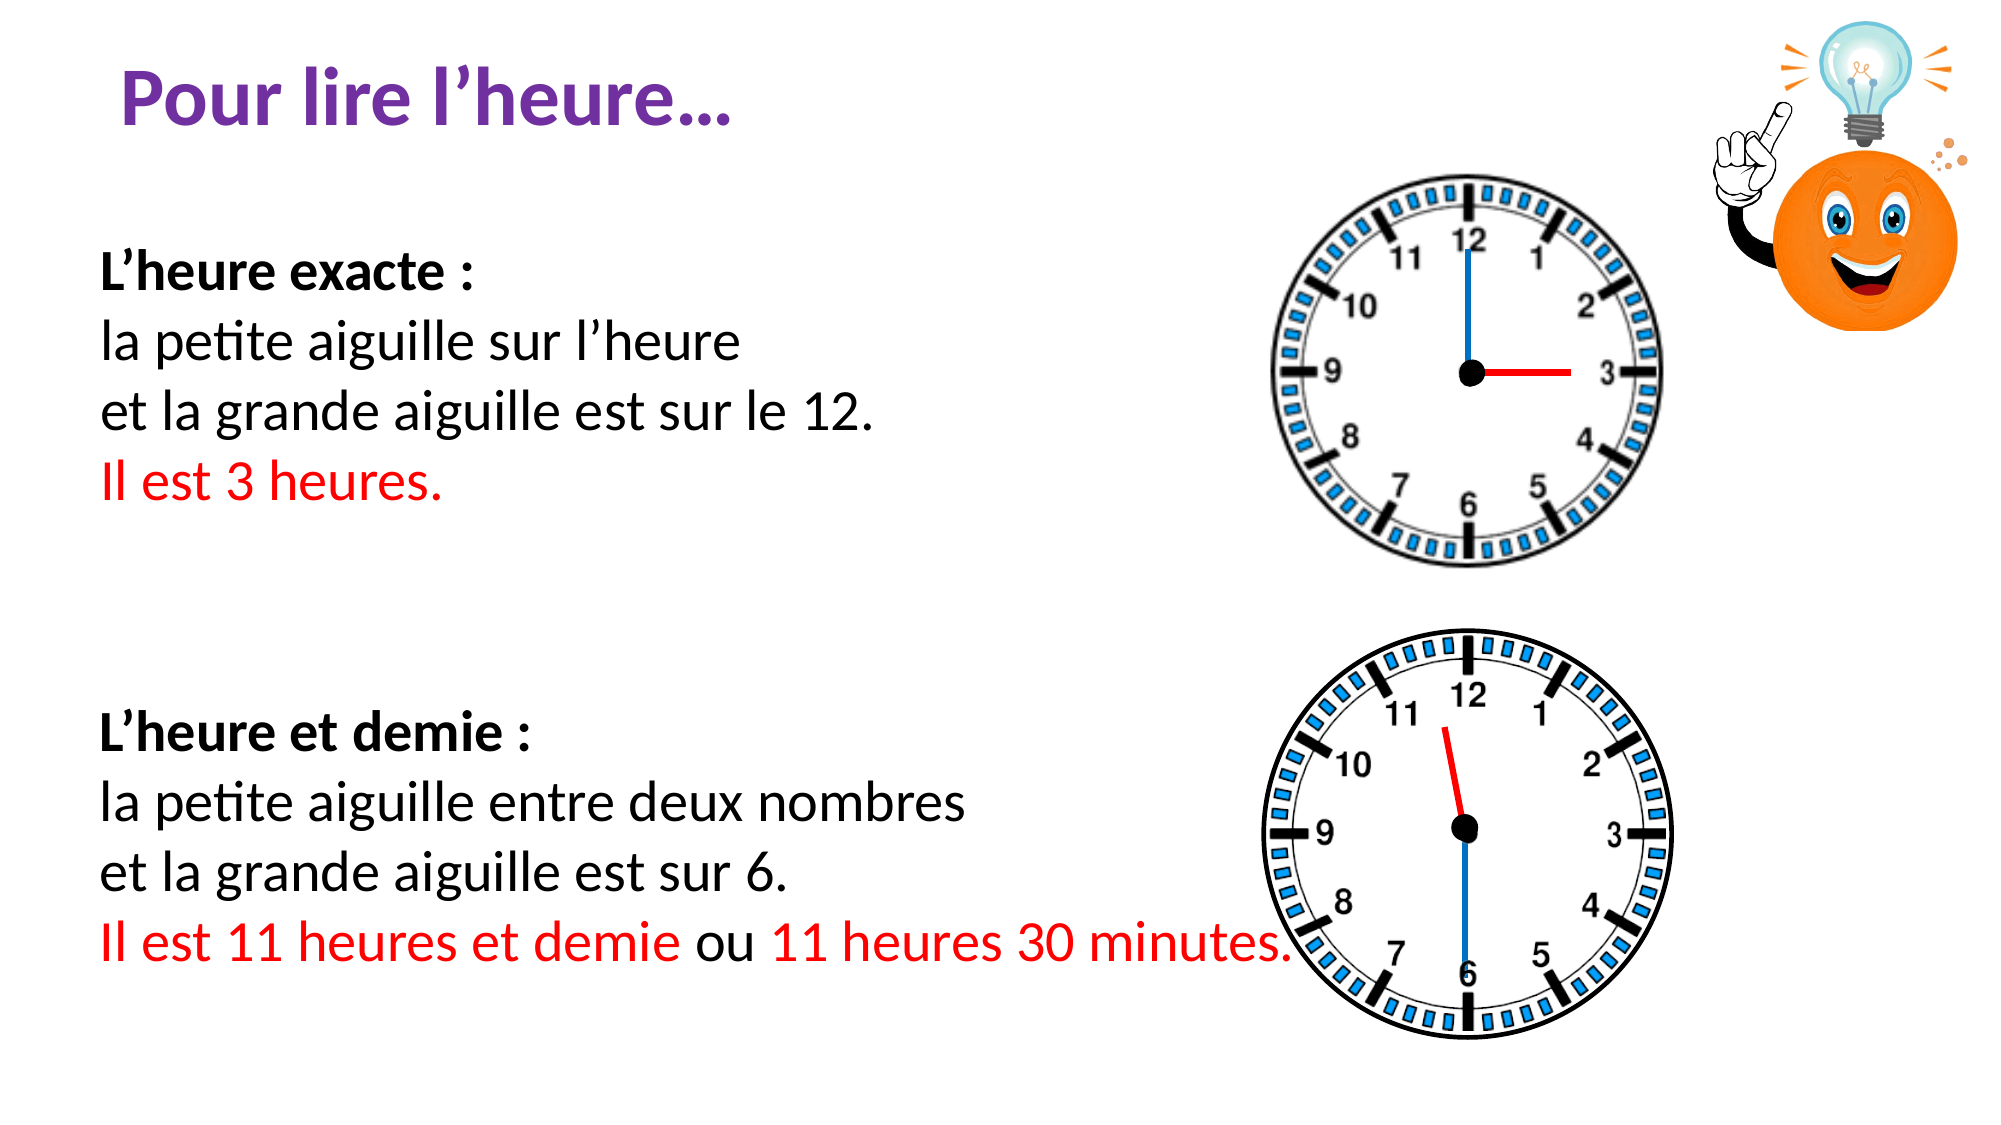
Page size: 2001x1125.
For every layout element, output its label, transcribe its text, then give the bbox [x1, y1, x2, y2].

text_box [1260, 168, 1675, 582]
picture [1713, 19, 1969, 331]
text_box L’heure et demie : la petite aiguille entre deux nombres et la grande aiguille est sur 6. Il est 11 heures et demie ou 11 heures 30 minutes. [85, 685, 1263, 981]
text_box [1263, 630, 1672, 1038]
text_box Pour lire l’heure… [105, 34, 1713, 150]
text_box L’heure exacte : la petite aiguille sur l’heure et la grande aiguille est sur le 12. Il est 3 heures. [85, 224, 1086, 520]
